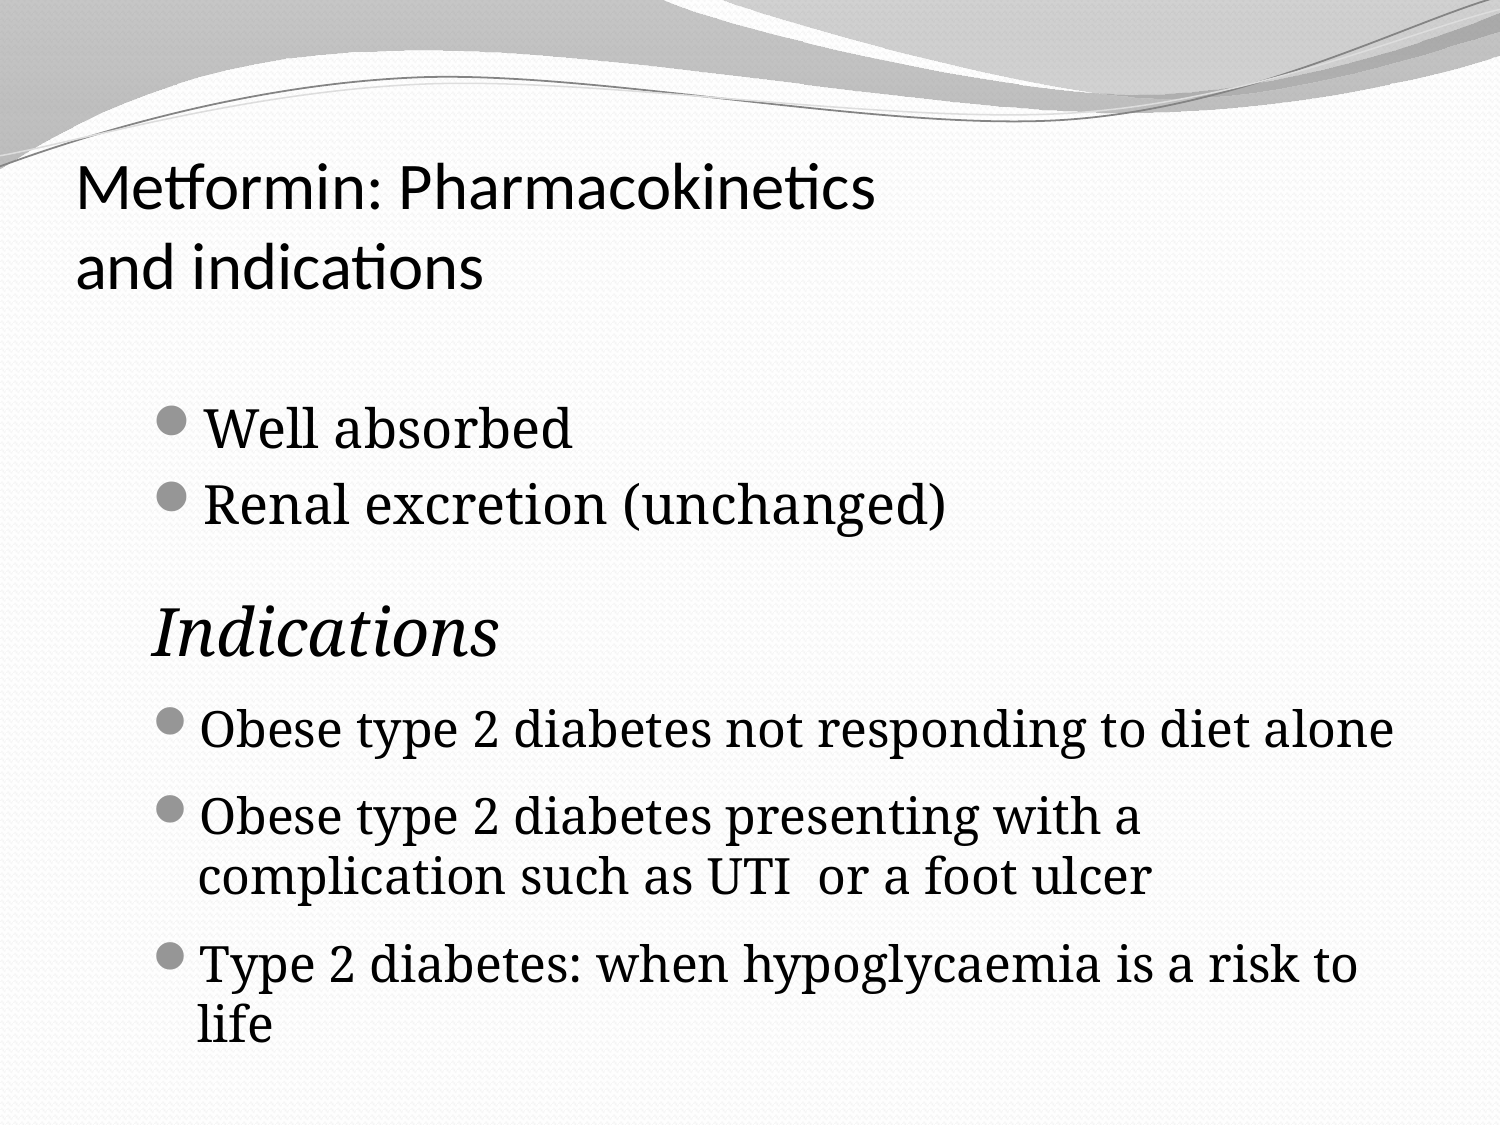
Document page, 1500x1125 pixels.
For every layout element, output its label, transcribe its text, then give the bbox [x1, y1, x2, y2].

list Well absorbed Renal excretion (unchanged) Indications Obese type 2 diabetes not responding to diet alone Obese type 2 diabetes presenting with a complication such as UTI or a foot ulcer Type 2 diabetes: when hypoglycaemia is a risk to life [137, 387, 1459, 1094]
title Metformin: Pharmacokinetics and indications [75, 115, 1425, 303]
